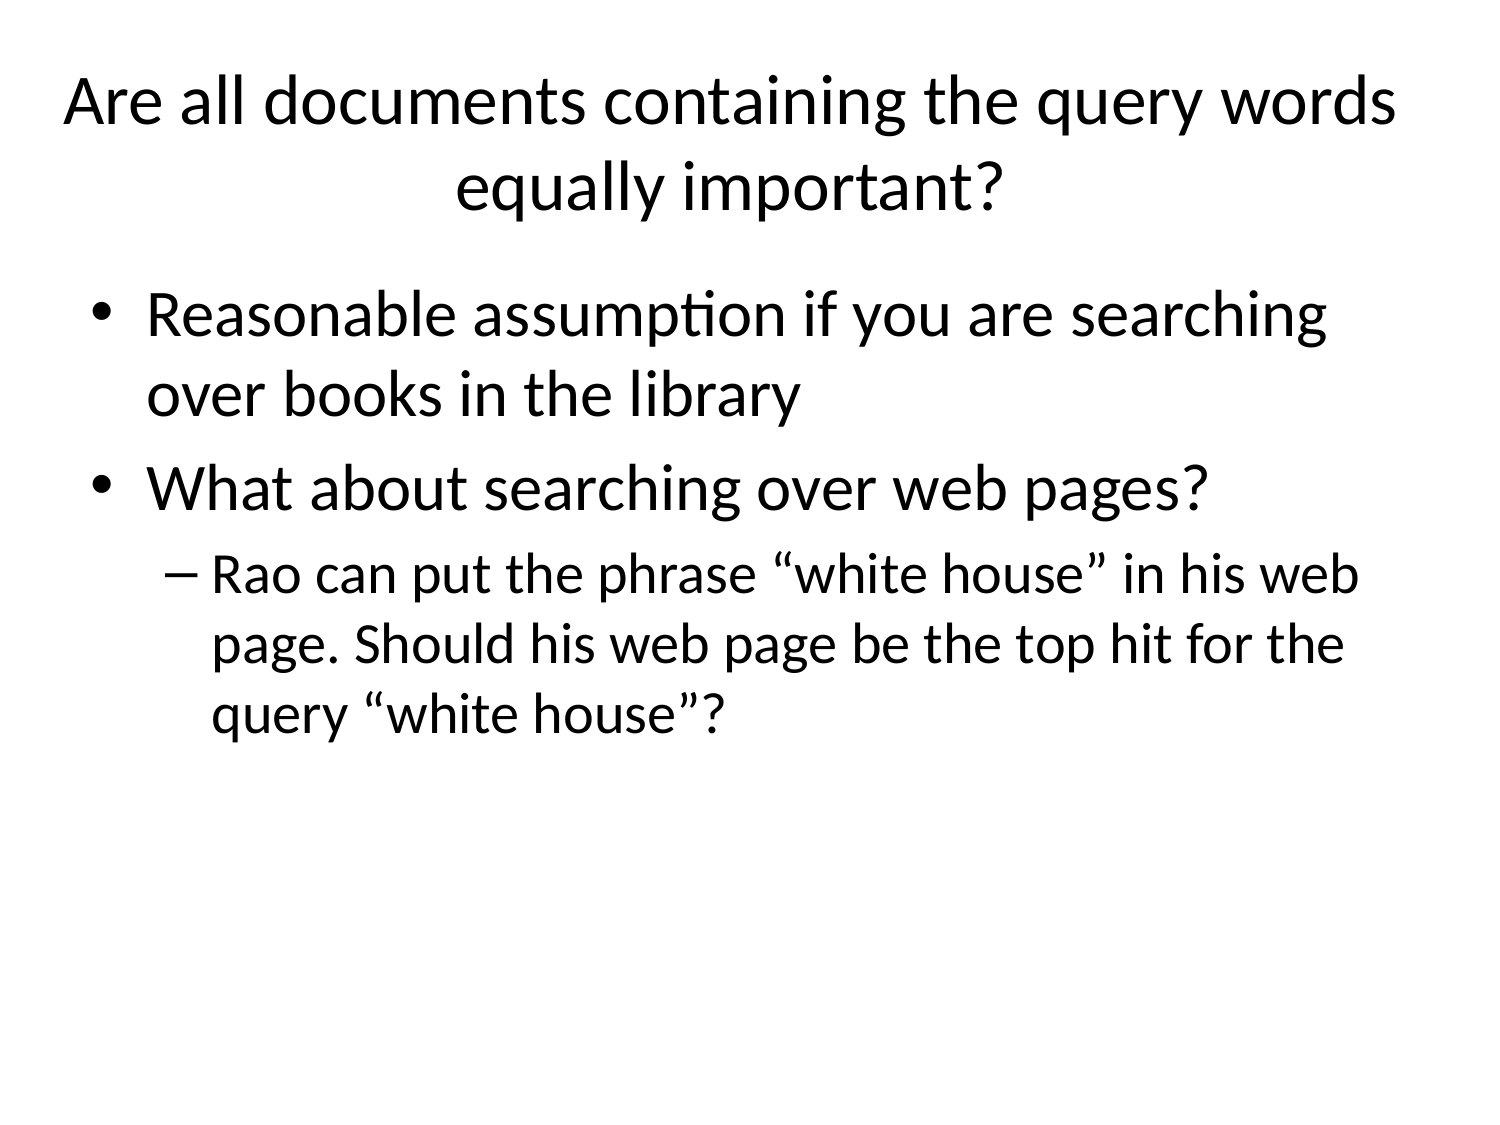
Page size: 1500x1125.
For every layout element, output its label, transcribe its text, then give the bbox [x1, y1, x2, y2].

list Reasonable assumption if you are searching over books in the library What about searching over web pages? Rao can put the phrase “white house” in his web page. Should his web page be the top hit for the query “white house”? [75, 262, 1425, 1005]
title Are all documents containing the query words equally important? [0, 45, 1463, 233]
